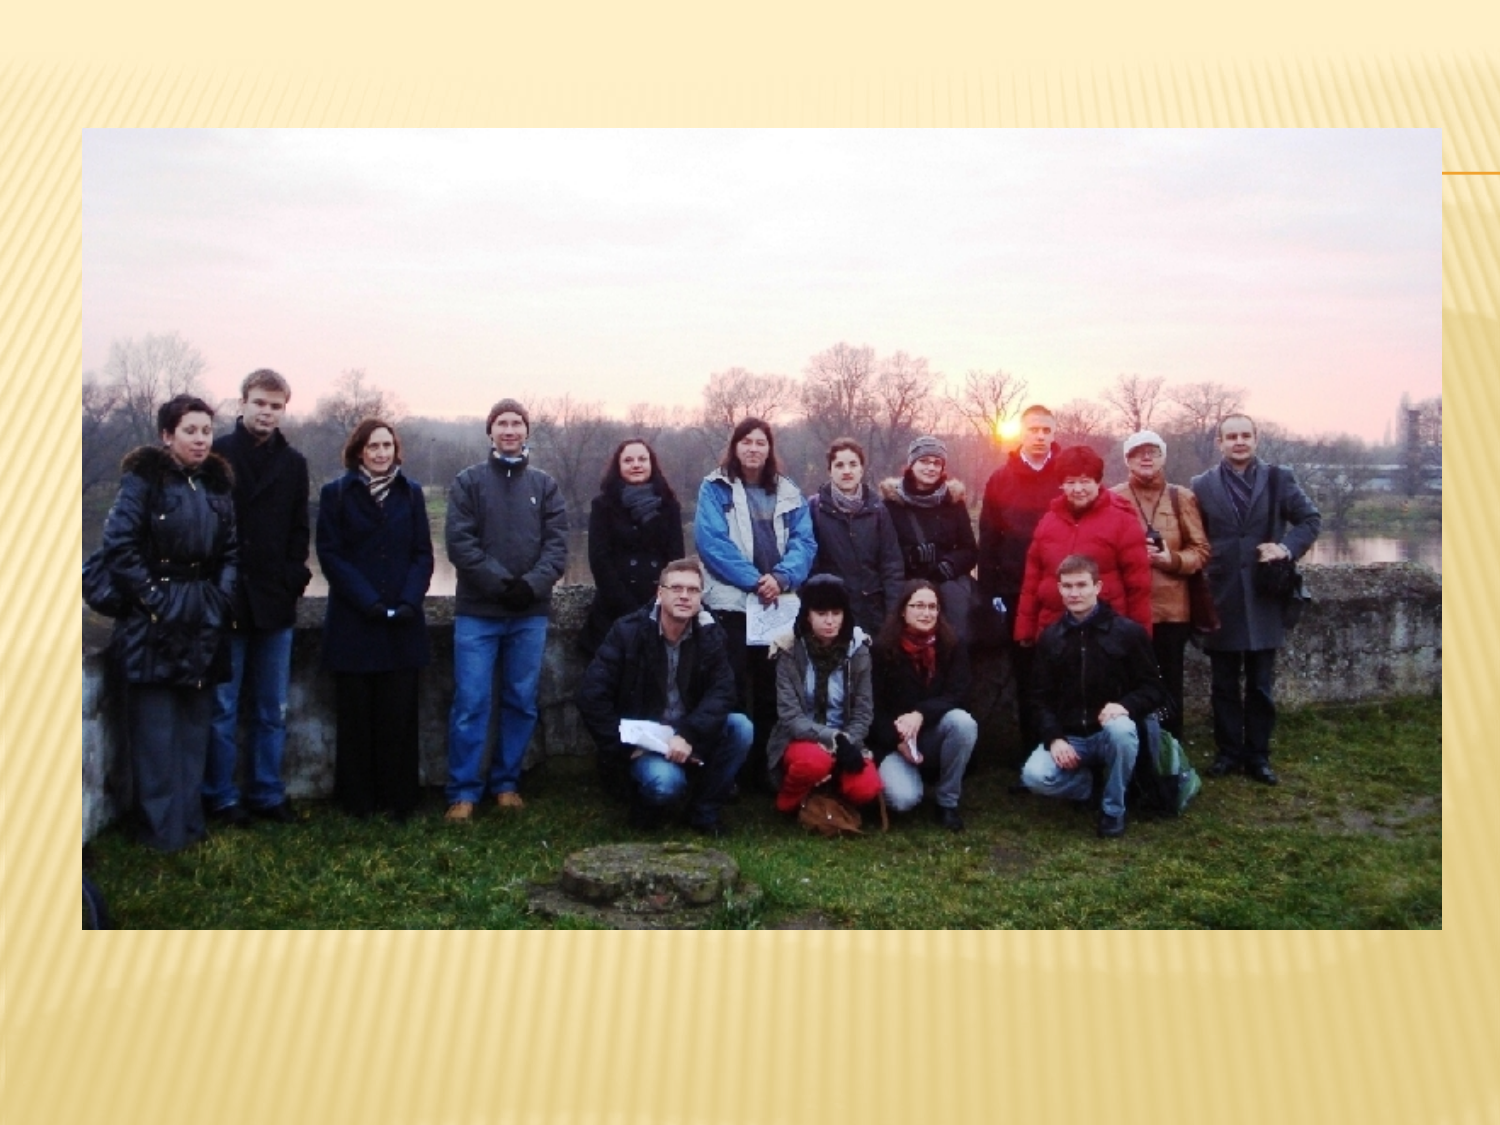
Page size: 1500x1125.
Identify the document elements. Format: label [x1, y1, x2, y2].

list [81, 128, 1442, 930]
